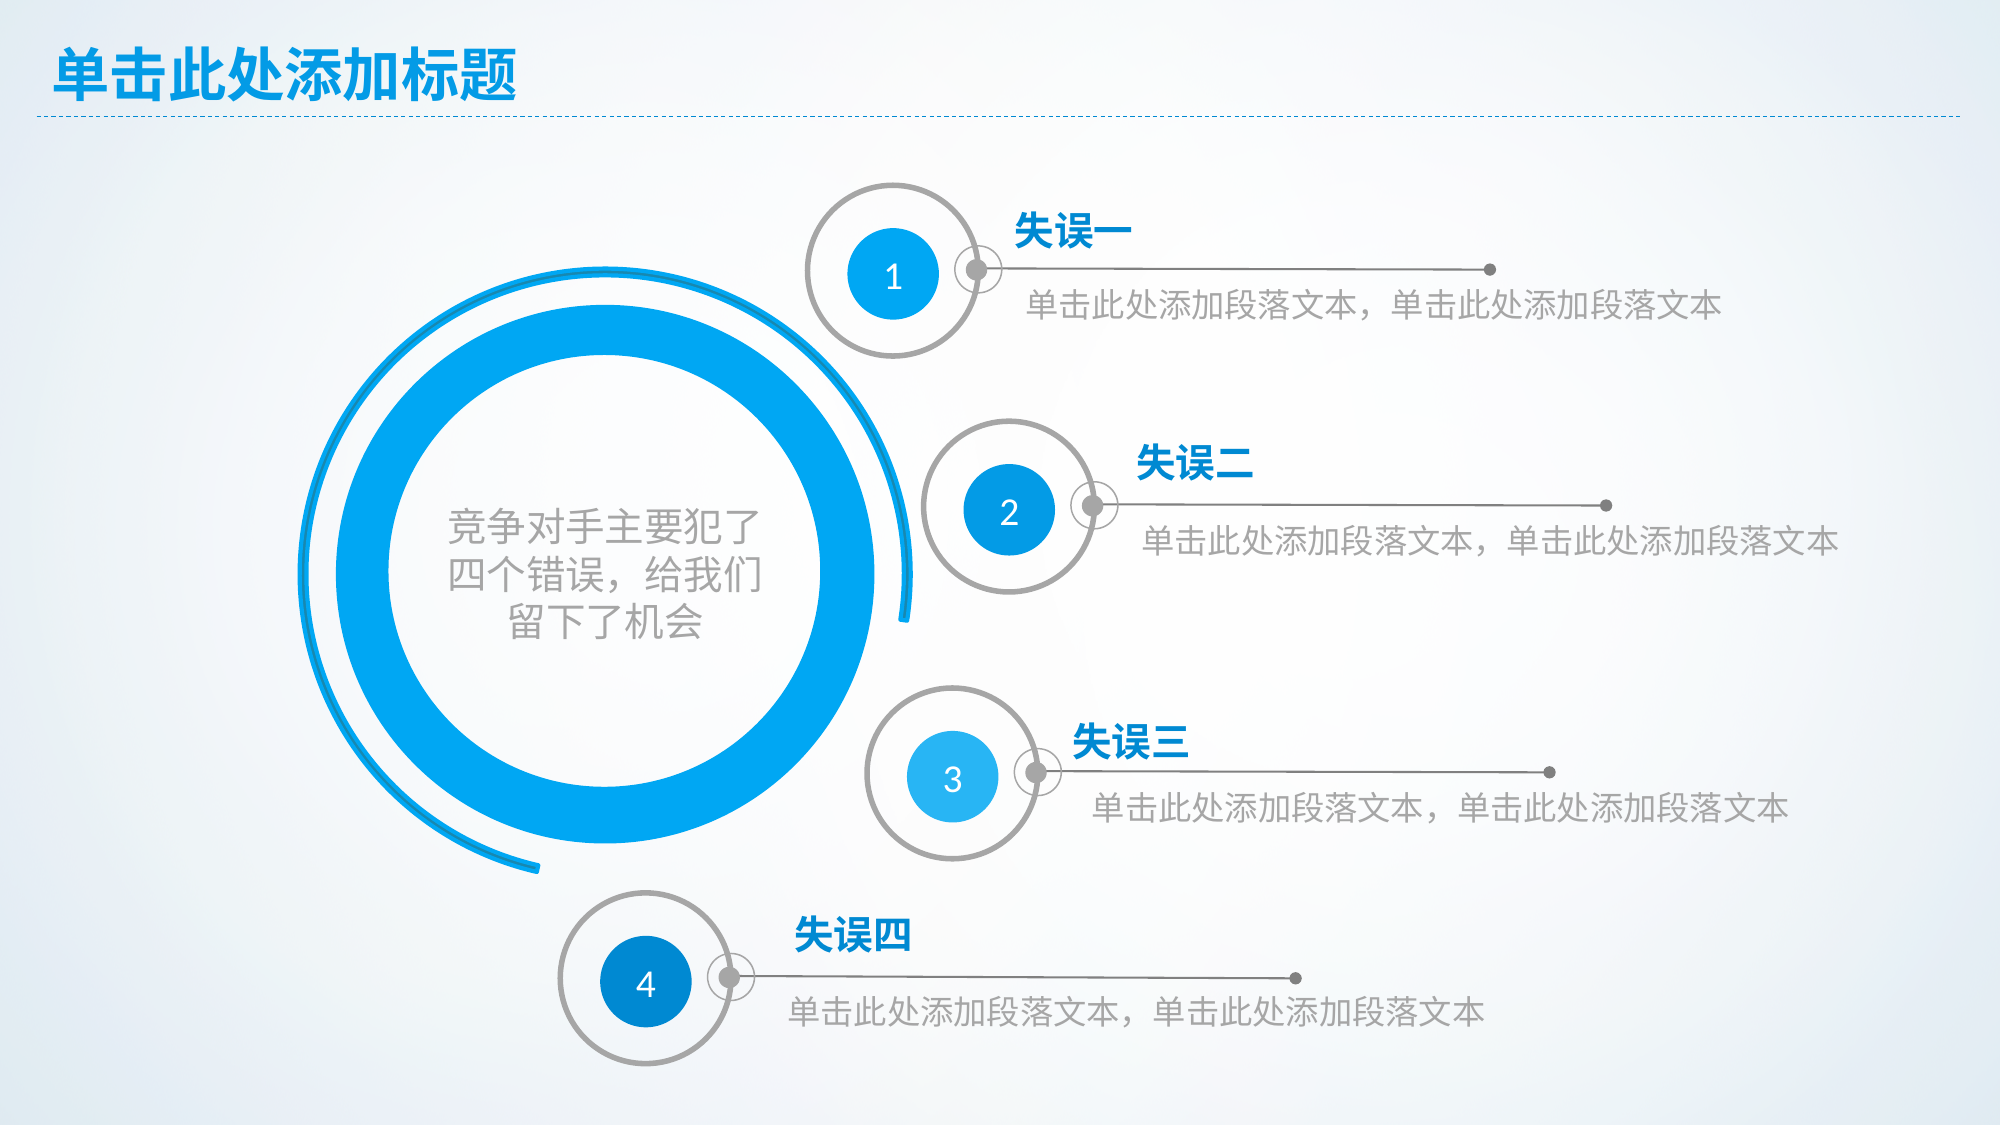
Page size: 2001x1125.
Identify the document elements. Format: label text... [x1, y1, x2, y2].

text_box [461, 844, 539, 872]
text_box [299, 431, 335, 717]
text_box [920, 418, 1607, 595]
title 单击此处添加标题 [36, 39, 1762, 117]
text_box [557, 890, 1296, 1067]
text_box 单击此处添加段落文本，单击此处添加段落文本 [1490, 273, 1788, 334]
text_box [864, 685, 1550, 862]
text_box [804, 182, 1490, 359]
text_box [335, 304, 875, 844]
text_box [875, 430, 911, 621]
text_box 单击此处添加段落文本，单击此处添加段落文本 [1607, 509, 1904, 570]
text_box 单击此处添加段落文本，单击此处添加段落文本 [1550, 776, 1854, 837]
text_box 单击此处添加段落文本，单击此处添加段落文本 [1296, 981, 1550, 1042]
text_box [462, 268, 748, 304]
picture [0, 0, 2000, 1125]
